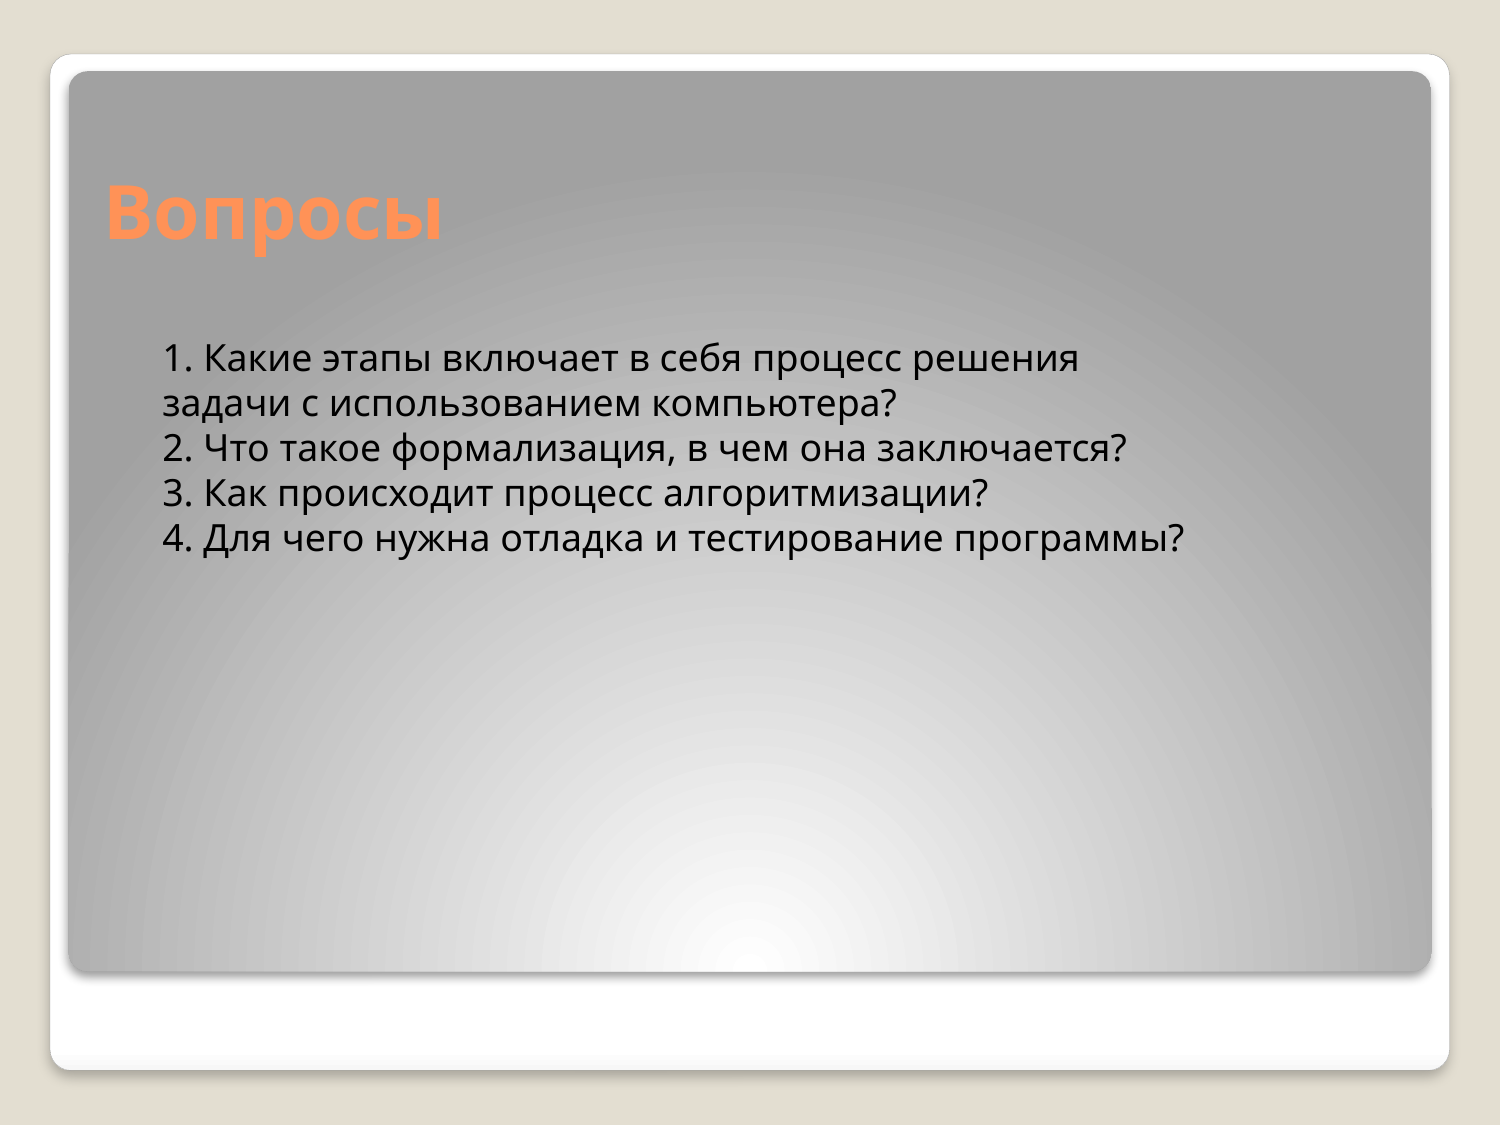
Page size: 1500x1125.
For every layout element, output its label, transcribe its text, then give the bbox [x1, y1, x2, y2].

text_box 1. Какие этапы включает в себя процесс решения задачи с использованием компьютера? 2. Что такое формализация, в чем она заключается? 3. Как происходит процесс алгоритмизации? 4. Для чего нужна отладка и тестирование программы? [147, 326, 1235, 566]
title Вопросы [88, 90, 1431, 263]
